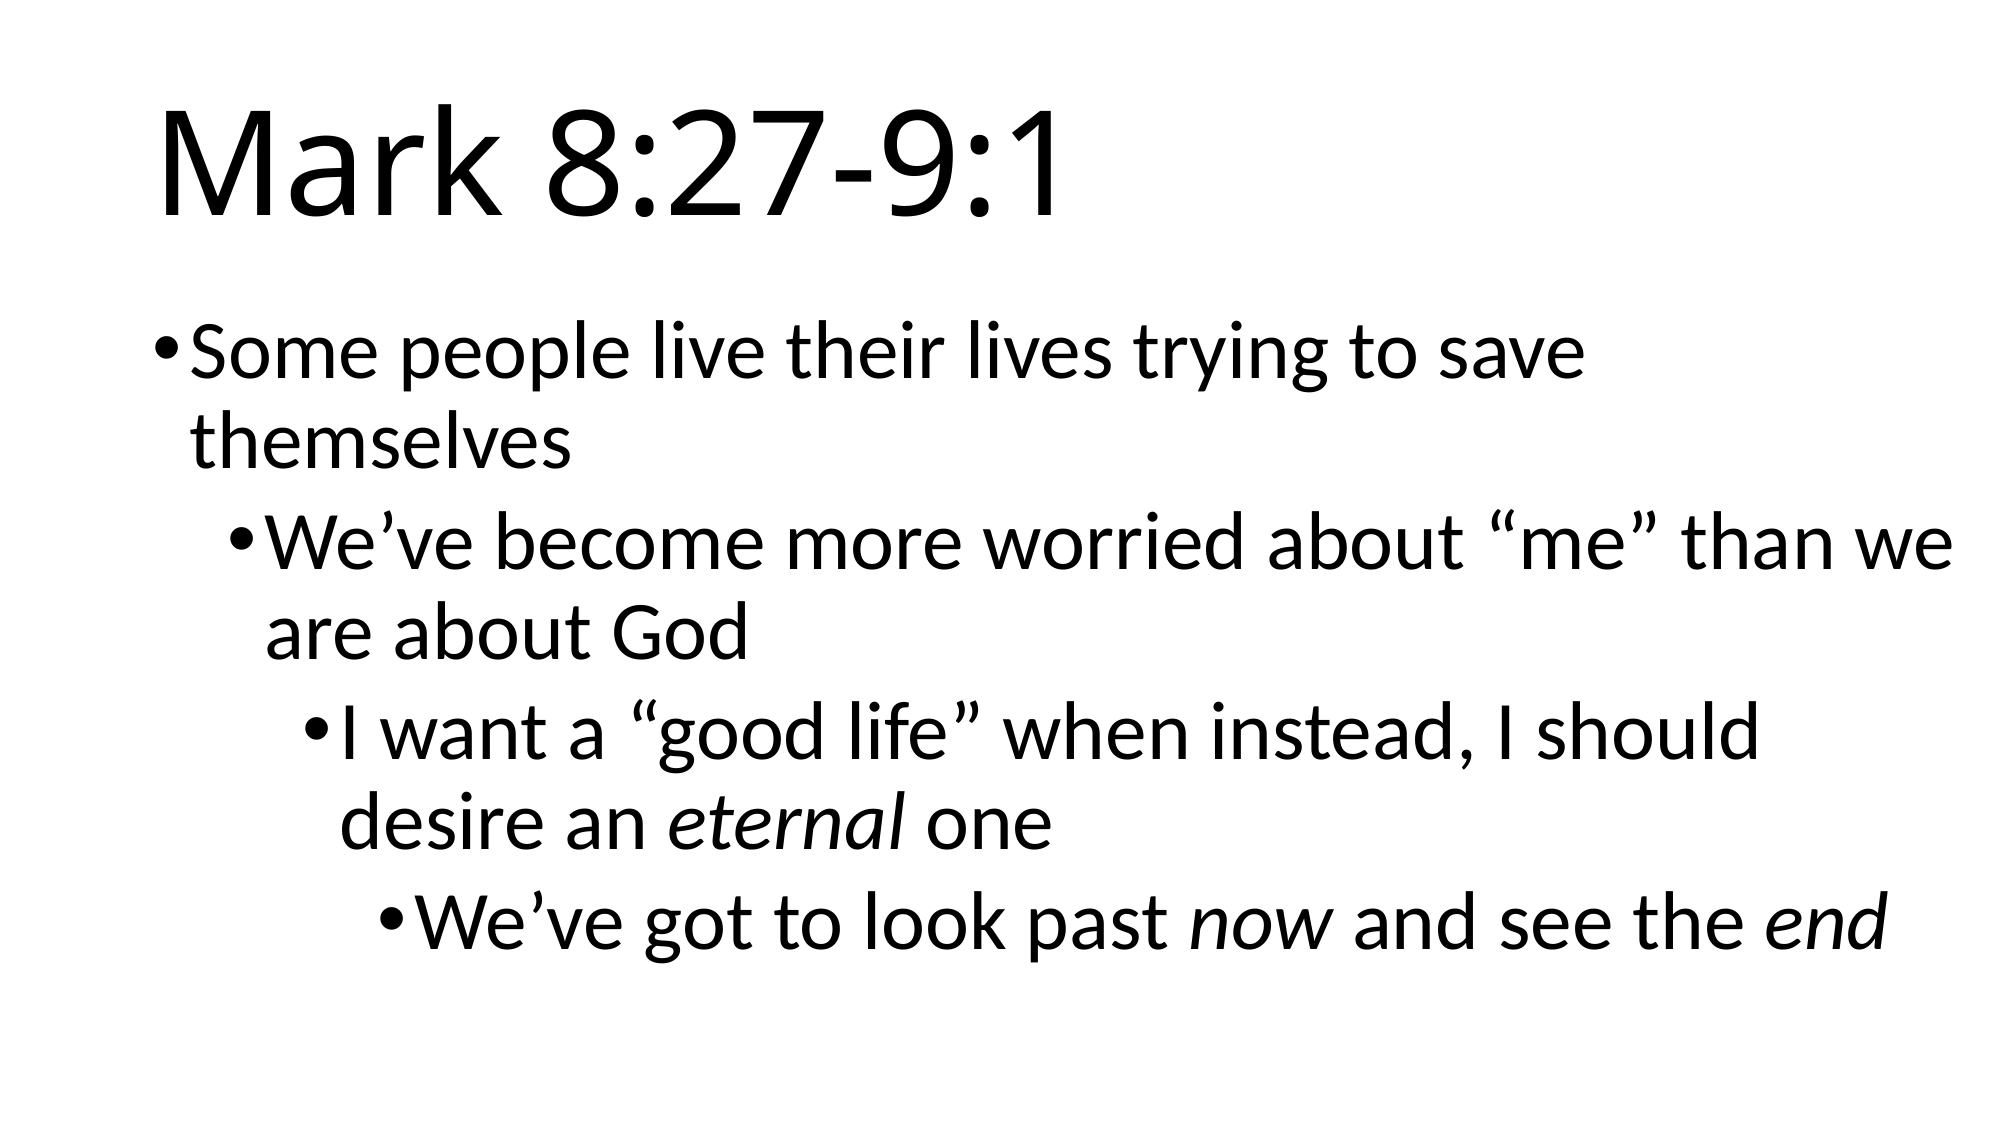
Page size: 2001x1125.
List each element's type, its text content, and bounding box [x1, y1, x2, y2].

list Some people live their lives trying to save themselves We’ve become more worried about “me” than we are about God I want a “good life” when instead, I should desire an eternal one We’ve got to look past now and see the end [137, 299, 2000, 1105]
title Mark 8:27-9:1 [137, 59, 1863, 278]
